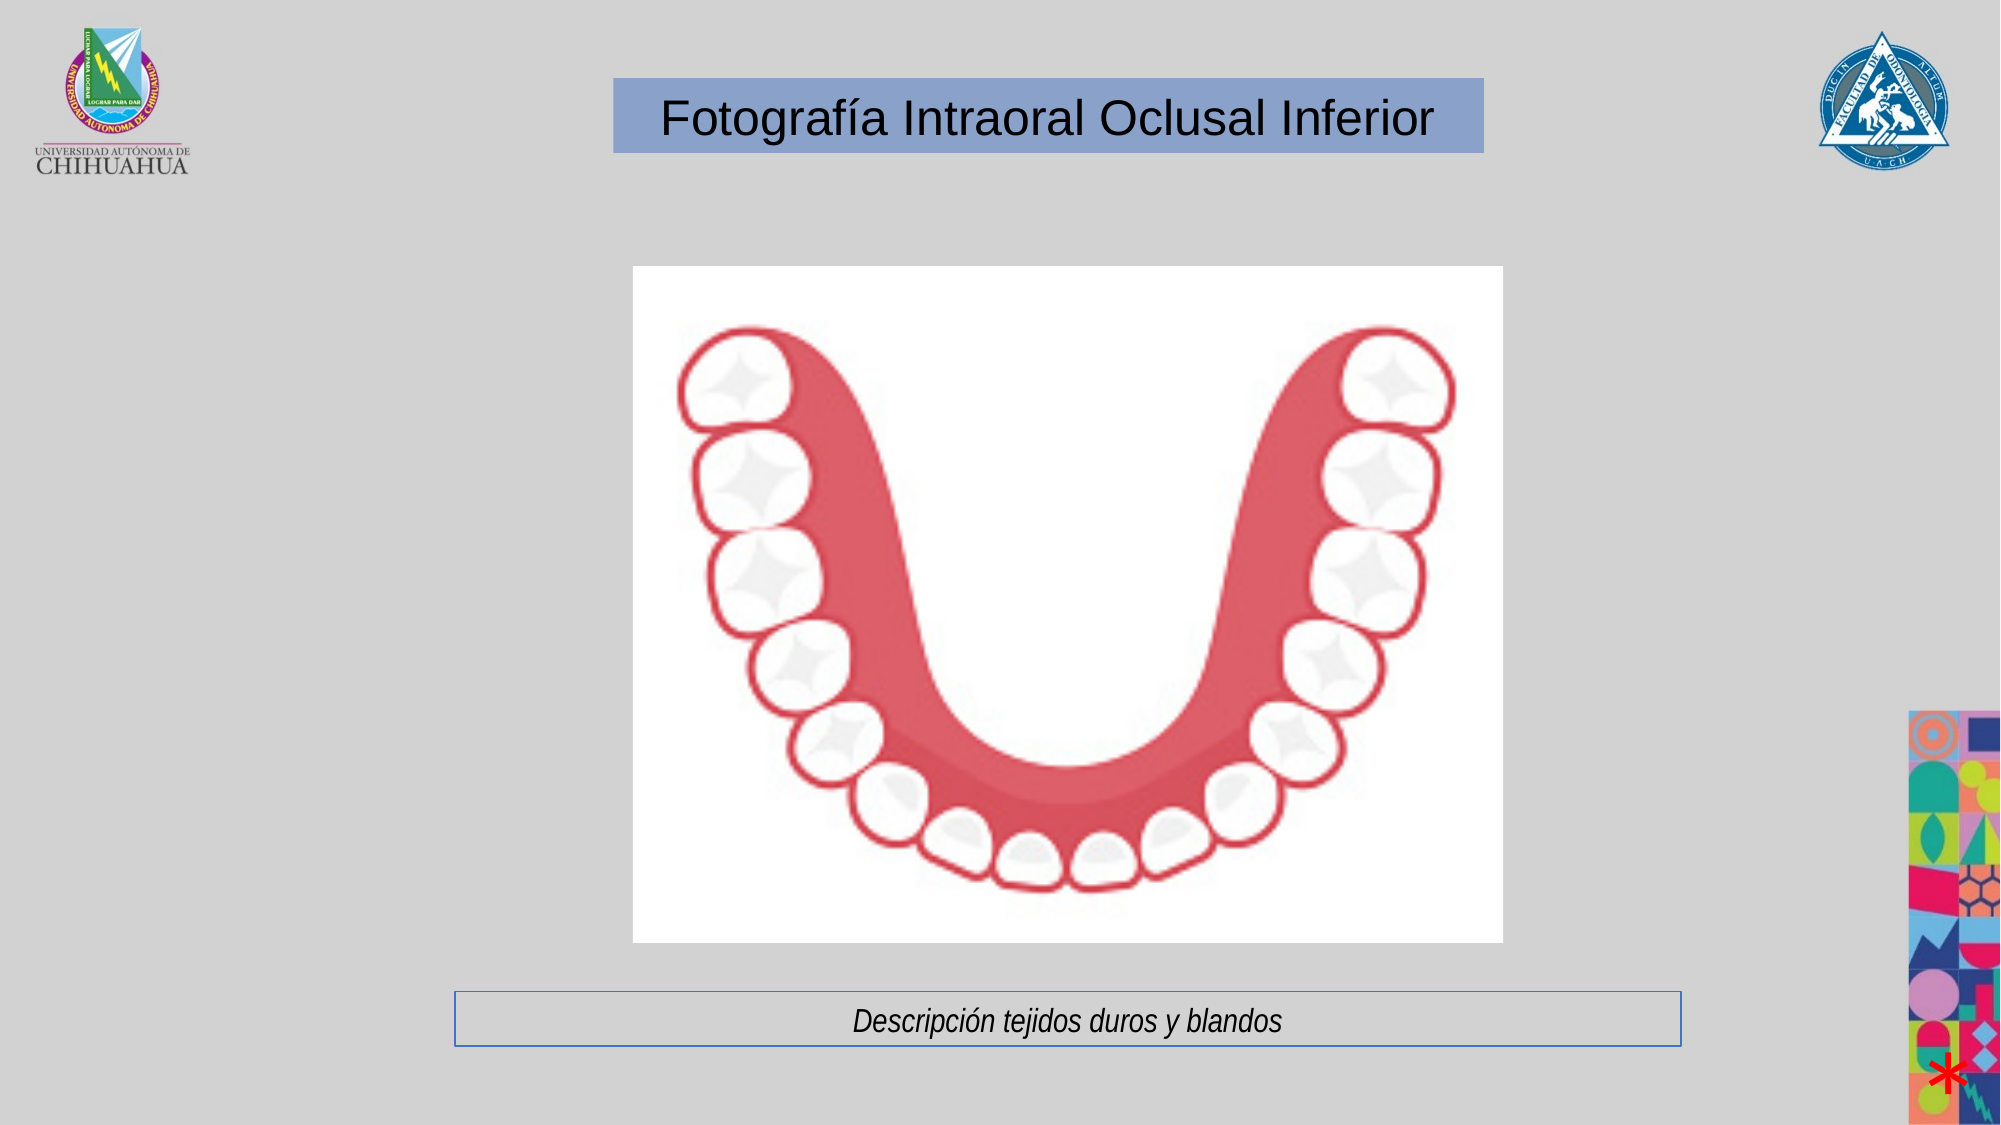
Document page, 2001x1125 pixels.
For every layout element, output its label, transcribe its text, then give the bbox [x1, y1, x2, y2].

text_box Fotografía Intraoral Oclusal Inferior [613, 78, 1484, 153]
text_box Descripción tejidos duros y blandos [455, 991, 1681, 1046]
picture [0, 0, 2001, 1125]
text_box * [1899, 1005, 1998, 1125]
